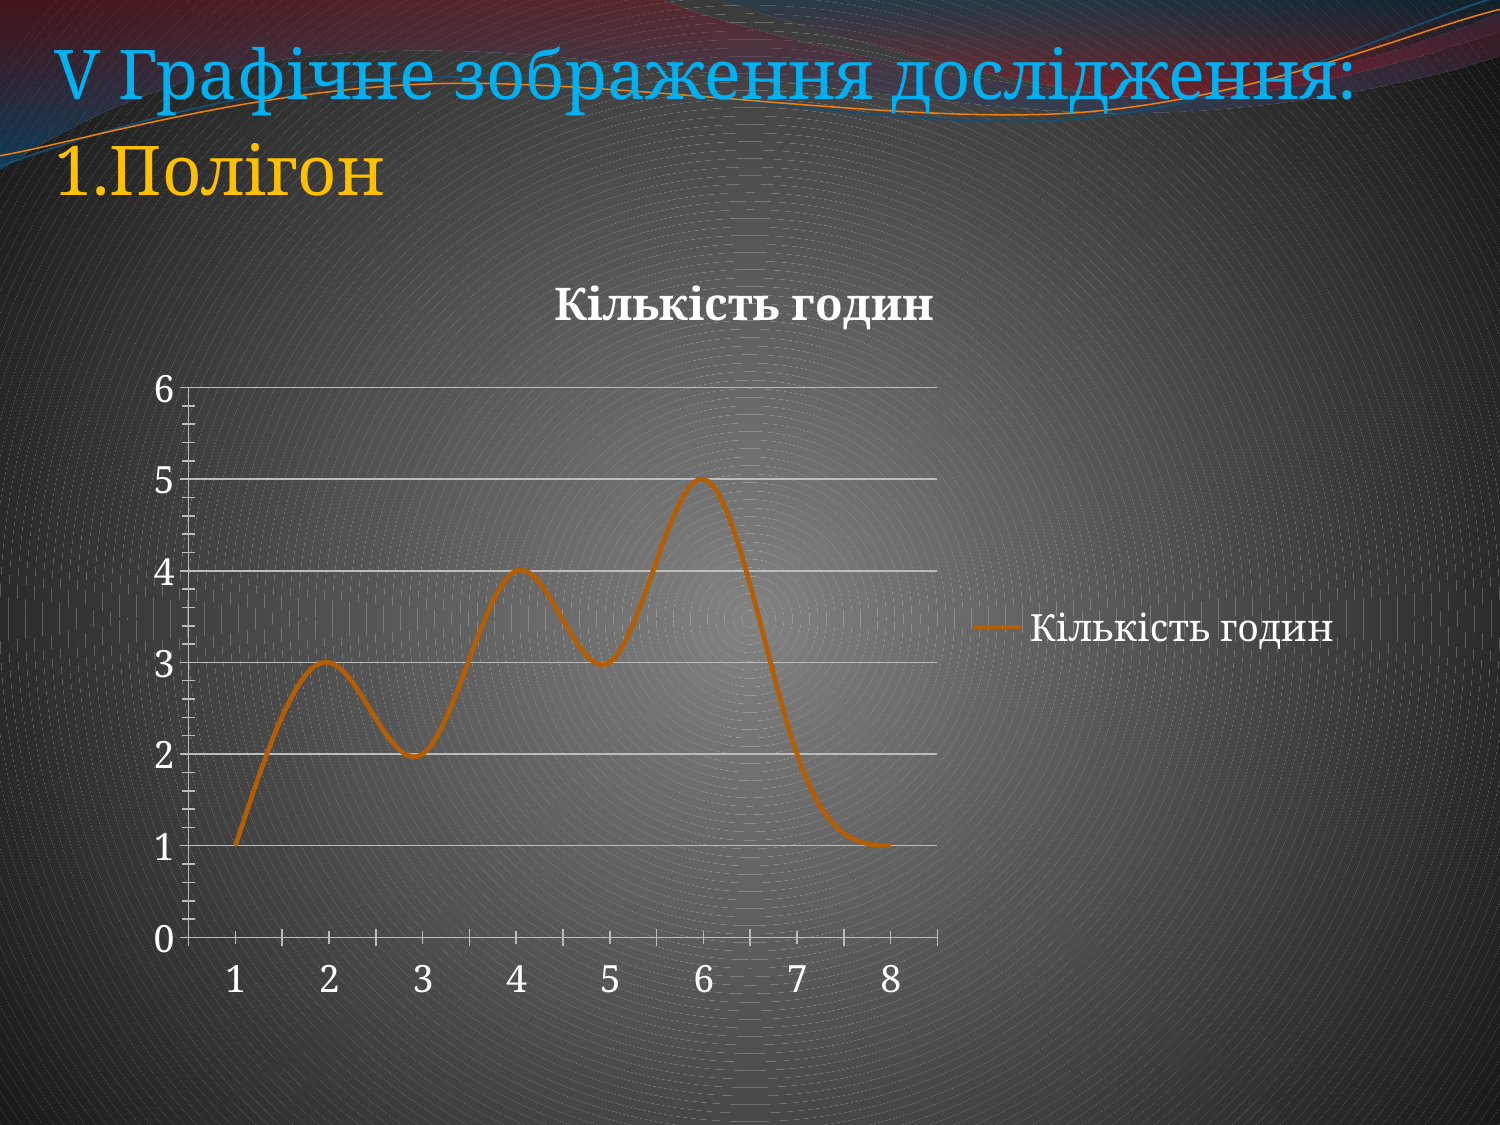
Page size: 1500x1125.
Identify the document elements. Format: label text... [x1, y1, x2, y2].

list V Графічне зображення дослідження: 1.Полігон [46, 23, 1500, 272]
chart [128, 234, 1360, 1020]
